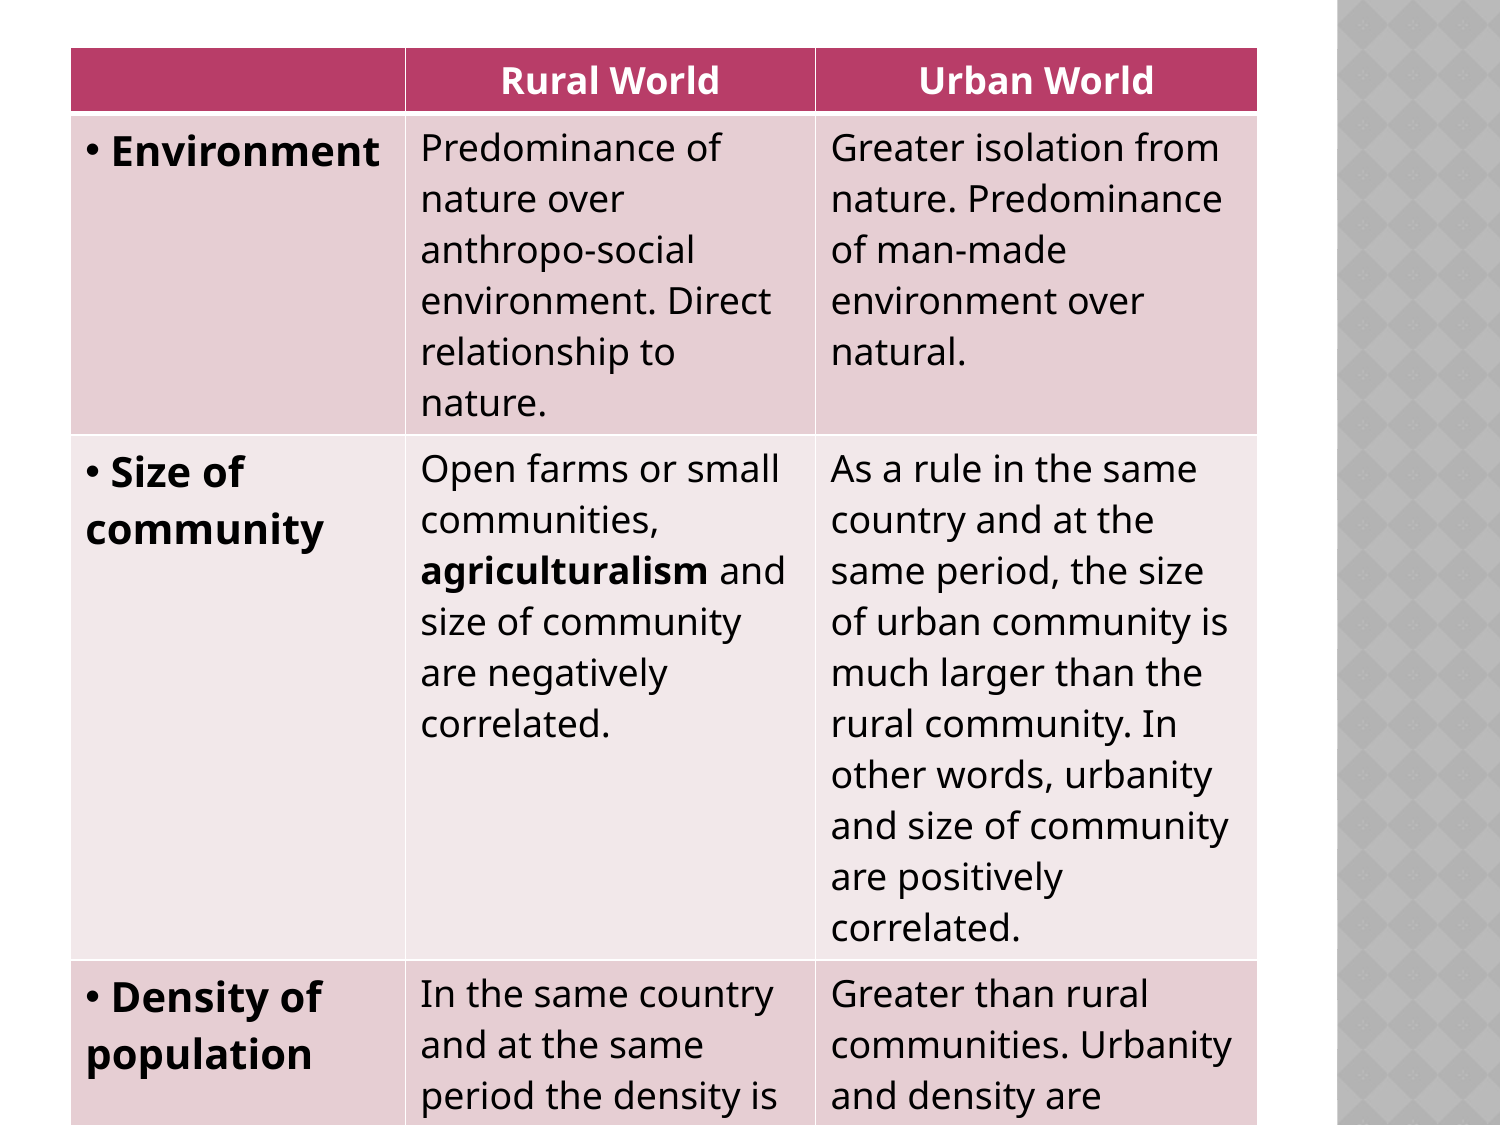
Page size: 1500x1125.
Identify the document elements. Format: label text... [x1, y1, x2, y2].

table_cell Density of population [71, 961, 405, 1125]
table_cell Open farms or small communities, agriculturalism and size of community are negatively correlated. [406, 436, 815, 959]
table_cell Predominance of nature over anthropo-social environment. Direct relationship to nature. [406, 116, 815, 434]
title [75, 35, 1263, 94]
table_cell Greater isolation from nature. Predominance of man-made environment over natural. [816, 116, 1257, 434]
table_header Rural World [406, 48, 815, 111]
table_cell As a rule in the same country and at the same period, the size of urban community is much larger than the rural community. In other words, urbanity and size of community are positively correlated. [816, 436, 1257, 959]
table_header Urban World [816, 48, 1257, 111]
table_cell Greater than rural communities. Urbanity and density are positively correlated. [816, 961, 1257, 1125]
table_cell In the same country and at the same period the density is lower than in urban community. Generally [406, 961, 815, 1125]
table_header [71, 48, 405, 111]
table_cell Size of community [71, 436, 405, 959]
table_cell Environment [71, 116, 405, 434]
